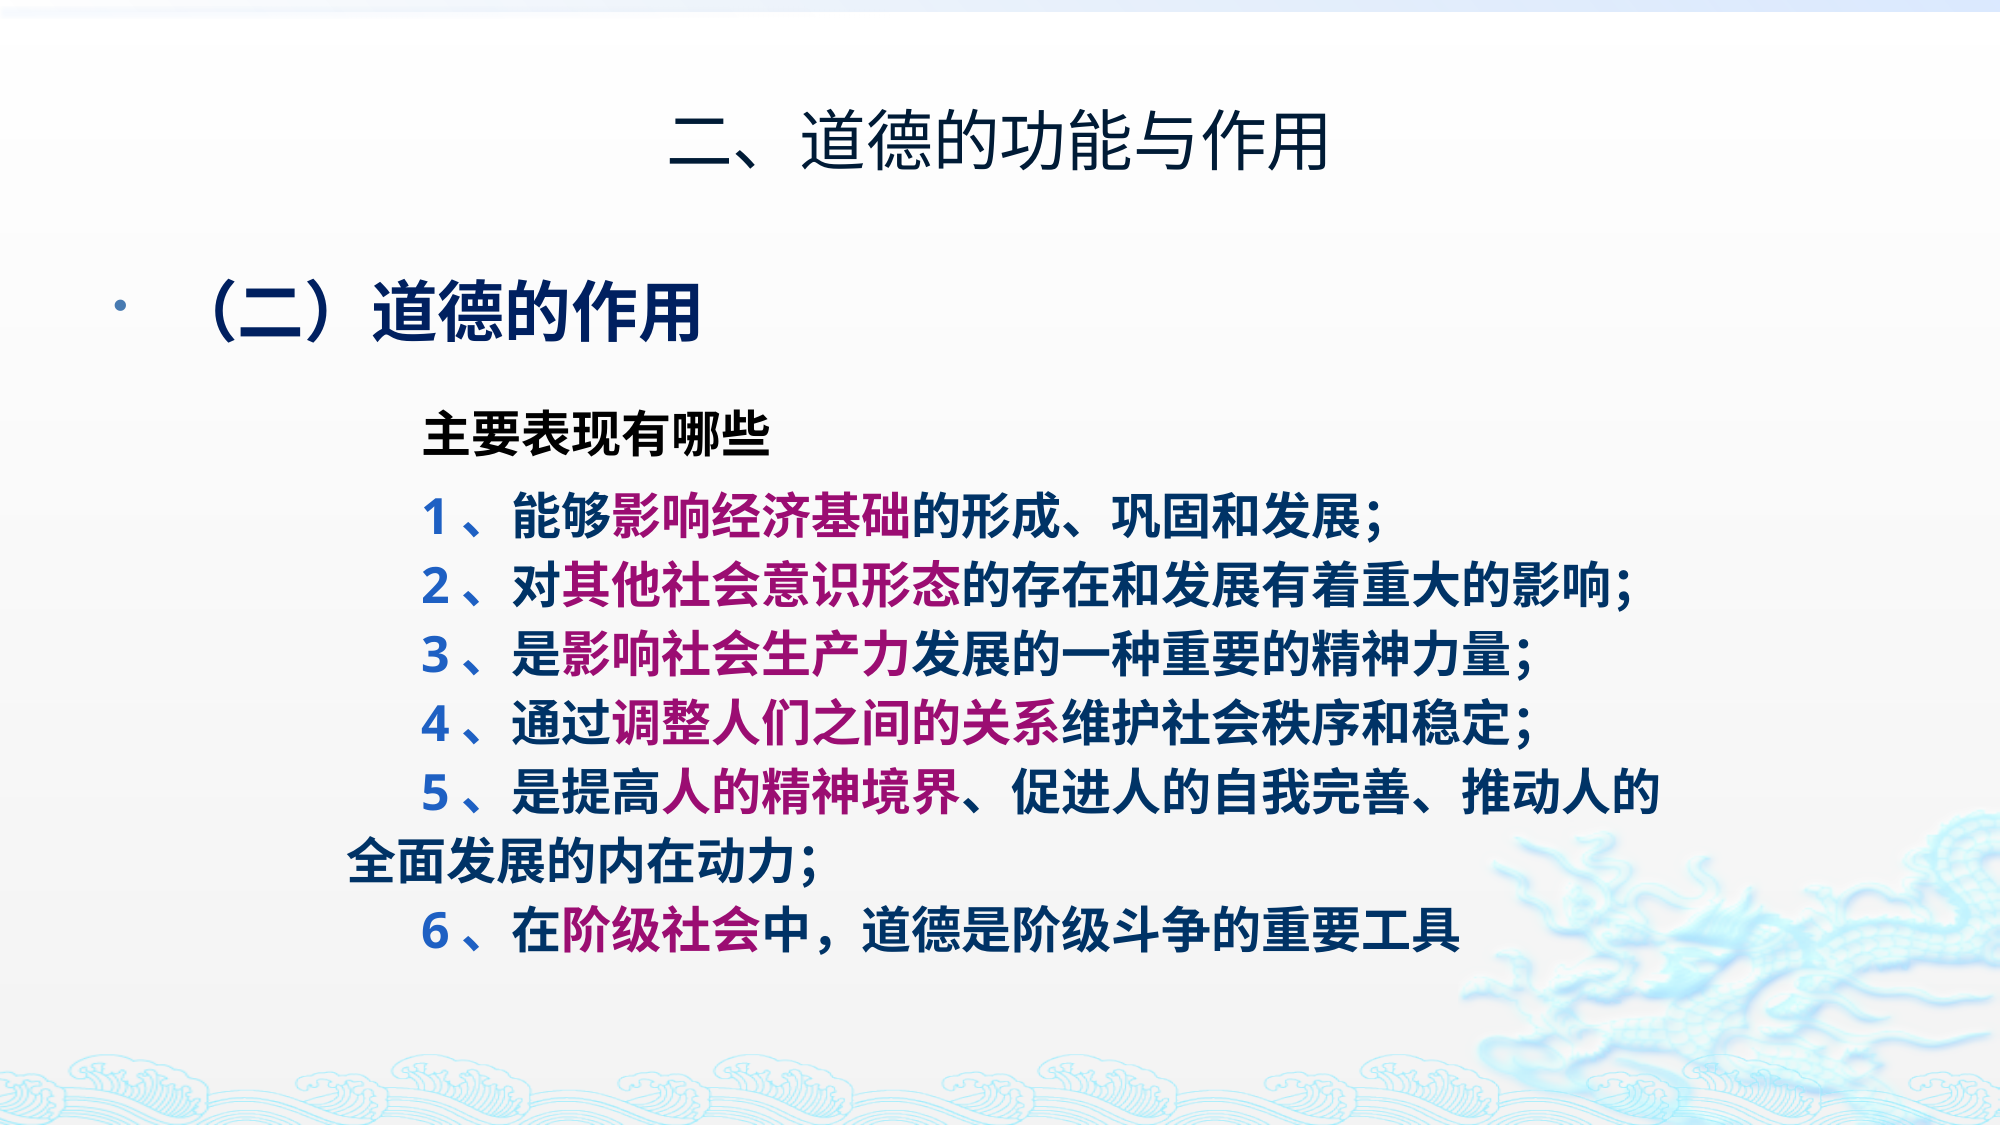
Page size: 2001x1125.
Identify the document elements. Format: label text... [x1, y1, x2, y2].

list （二）道德的作用 [99, 262, 1900, 1005]
text_box 主要表现有哪些 1、能够影响经济基础的形成、巩固和发展； 2、对其他社会意识形态的存在和发展有着重大的影响； 3、是影响社会生产力发展的一种重要的精神力量； 4、通过调整人们之间的关系维护社会秩序和稳定； 5、是提高人的精神境界、促进人的自我完善、推动人的全面发展的内在动力； 6、在阶级社会中，道德是阶级斗争的重要工具 [331, 378, 1706, 1125]
title 二、道德的功能与作用 [99, 45, 1900, 233]
